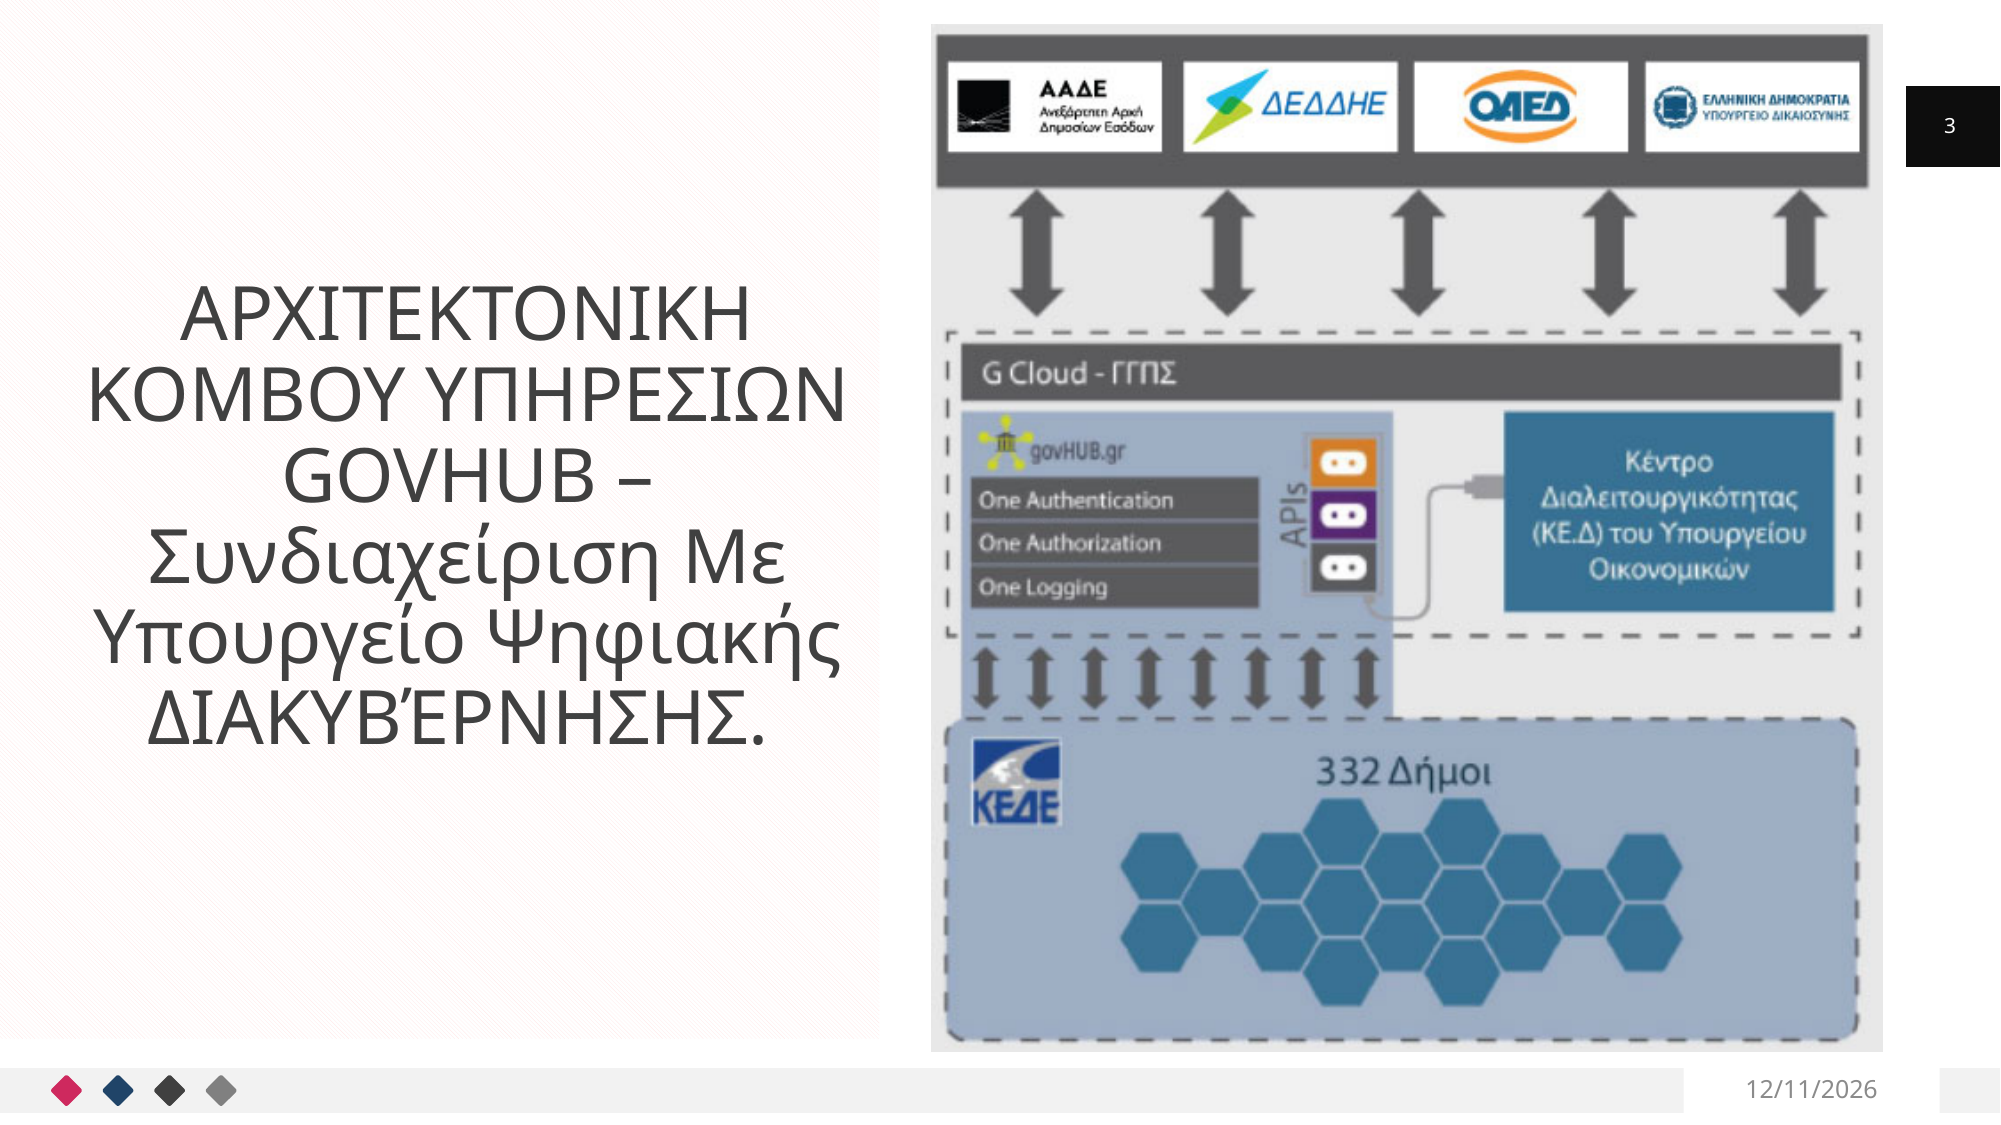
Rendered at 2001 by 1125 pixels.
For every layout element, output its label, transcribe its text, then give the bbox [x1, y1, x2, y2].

picture [931, 24, 1883, 1052]
slide_number 3 [1915, 96, 1985, 157]
title ΑΡΧΙΤΕΚΤΟΝΙΚΗ ΚΟΜΒΟΥ ΥΠΗΡΕΣΙΩΝ govHUB – Συνδιαχείριση Με Υπουργείο Ψηφιακής Διακυβέρνησης. [56, 275, 880, 685]
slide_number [1683, 1060, 1940, 1121]
text_box [0, 0, 880, 1040]
